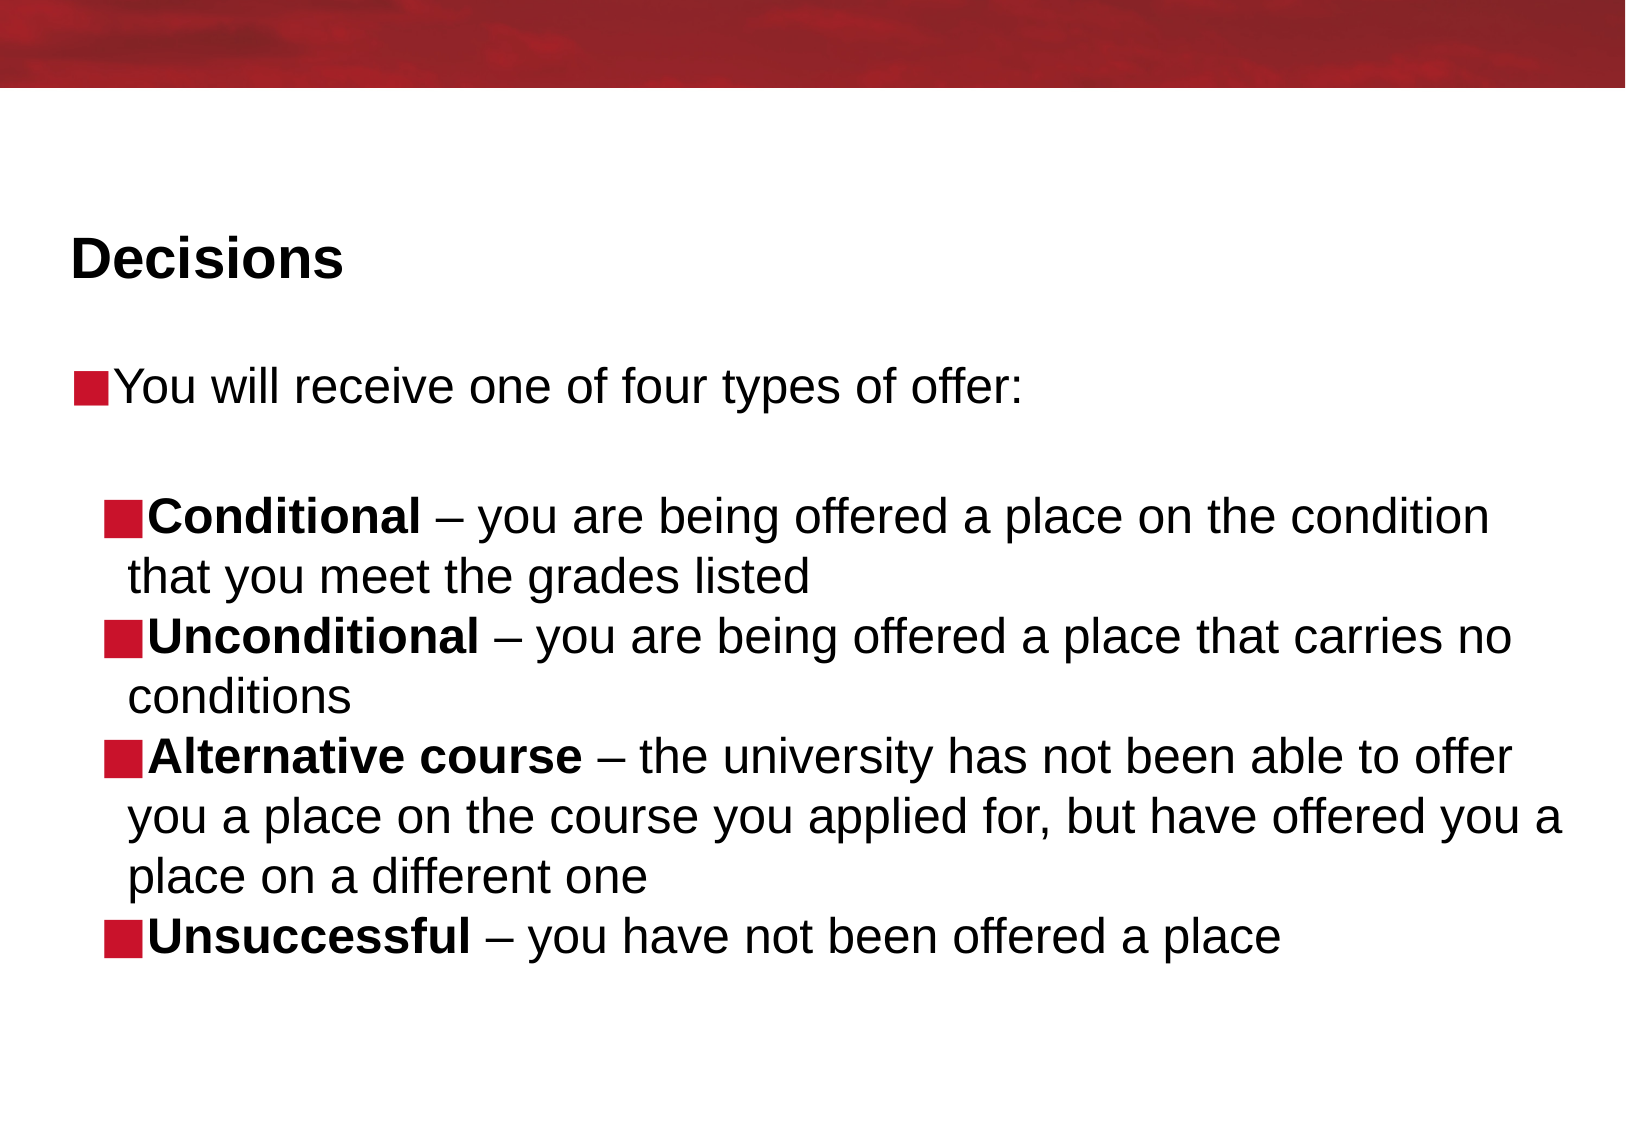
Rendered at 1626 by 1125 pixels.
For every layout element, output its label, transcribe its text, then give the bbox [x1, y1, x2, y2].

picture [0, 0, 1626, 1125]
title Decisions [70, 219, 1568, 353]
list You will receive one of four types of offer: Conditional – you are being offered a place on the condition that you meet the grades listed Unconditional – you are being offered a place that carries no conditions Alternative course – the university has not been able to offer you a place on the course you applied for, but have offered you a place on a different one Unsuccessful – you have not been offered a place [70, 353, 1568, 1003]
